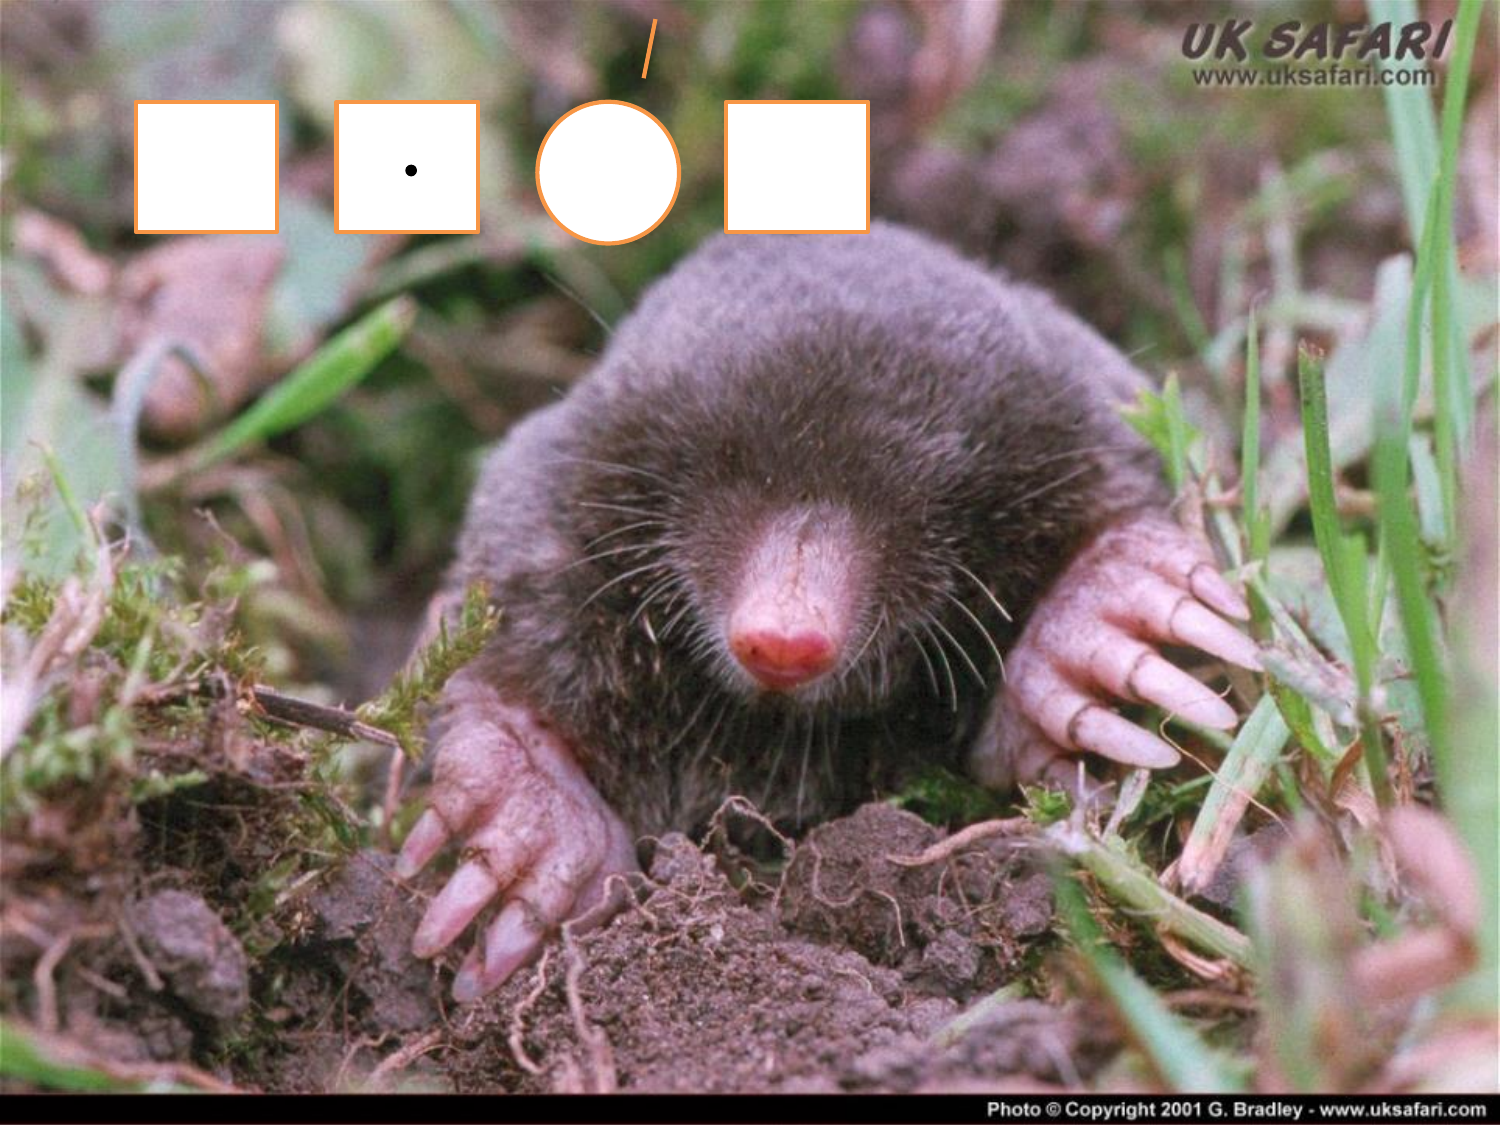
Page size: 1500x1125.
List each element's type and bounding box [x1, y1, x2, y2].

text_box [643, 18, 656, 79]
picture [0, 0, 1500, 1125]
